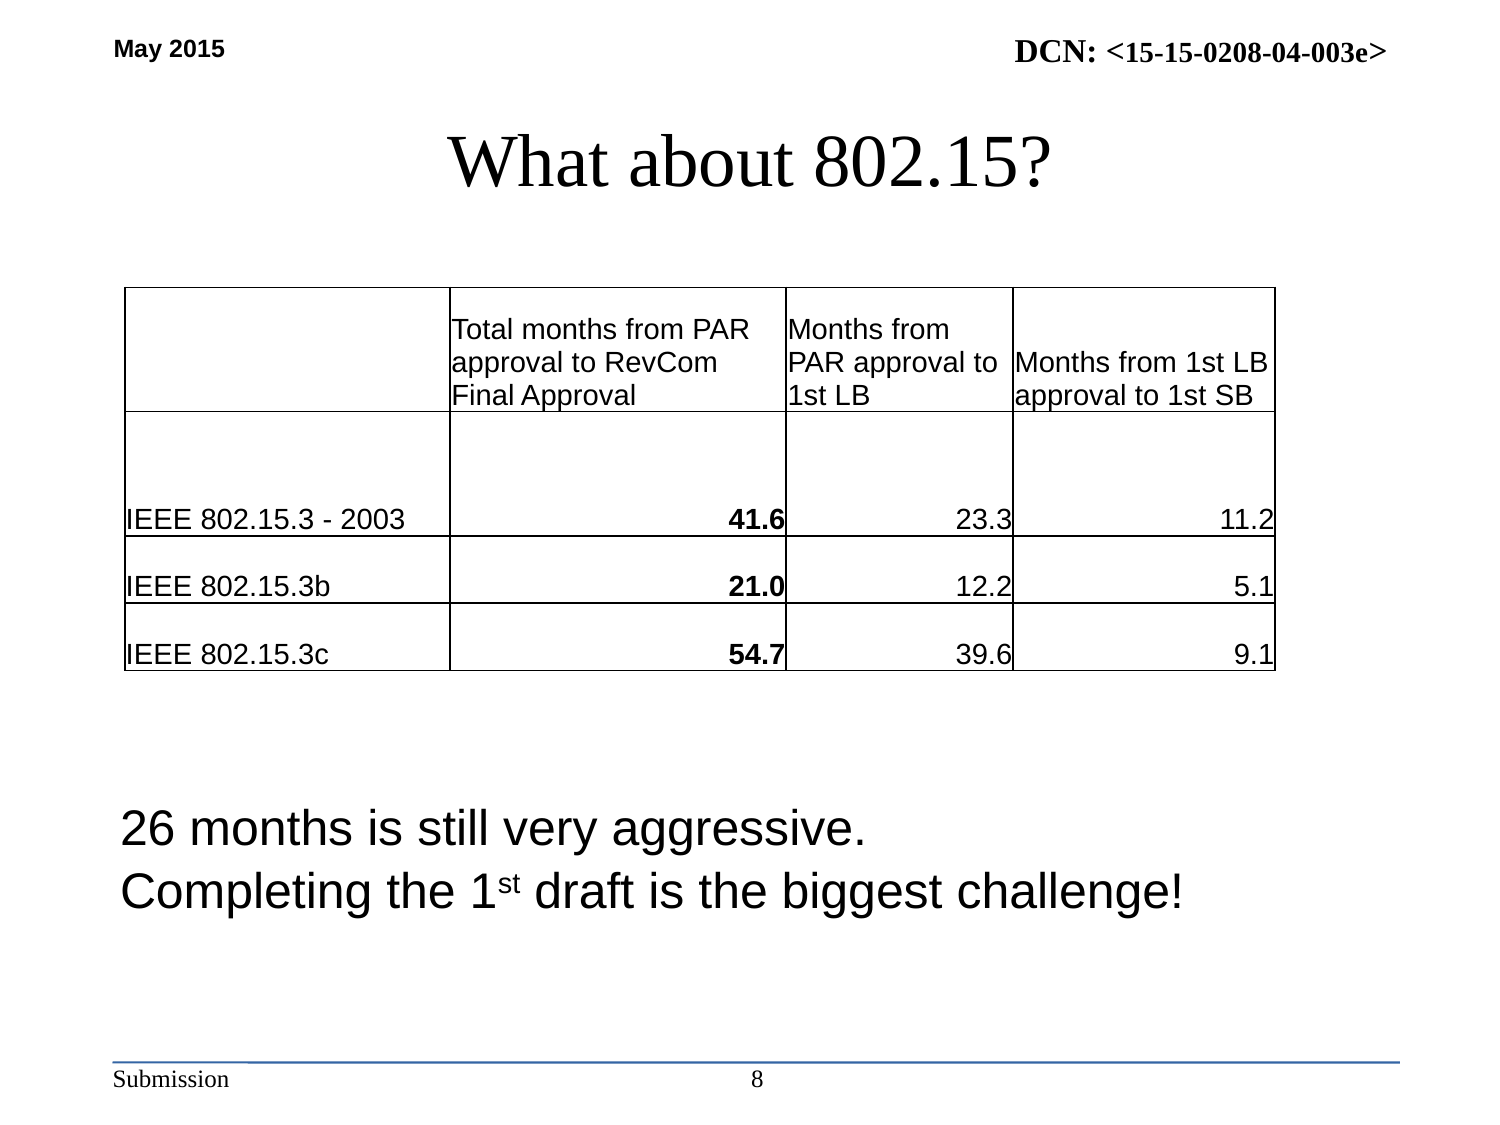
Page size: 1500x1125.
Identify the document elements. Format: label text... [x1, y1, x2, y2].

table_cell 9.1 [1014, 604, 1274, 670]
table_cell IEEE 802.15.3c [126, 604, 449, 670]
slide_number 8 [742, 1061, 773, 1093]
table_cell 12.2 [787, 537, 1012, 602]
list 26 months is still very aggressive. Completing the 1st draft is the biggest challenge! [111, 799, 1401, 964]
table_cell 41.6 [451, 412, 785, 535]
table_cell 54.7 [451, 604, 785, 670]
table_cell IEEE 802.15.3b [126, 537, 449, 602]
table_header Months from 1st LB approval to 1st SB [1014, 288, 1274, 411]
table_header [126, 288, 449, 411]
table_cell 5.1 [1014, 537, 1274, 602]
table_cell 39.6 [787, 604, 1012, 670]
table_cell 21.0 [451, 537, 785, 602]
table_header Total months from PAR approval to RevCom Final Approval [451, 288, 785, 411]
table_header Months from PAR approval to 1st LB [787, 288, 1012, 411]
table_cell IEEE 802.15.3 - 2003 [126, 412, 449, 535]
table_cell 11.2 [1014, 412, 1274, 535]
title What about 802.15? [111, 99, 1388, 213]
table_cell 23.3 [787, 412, 1012, 535]
